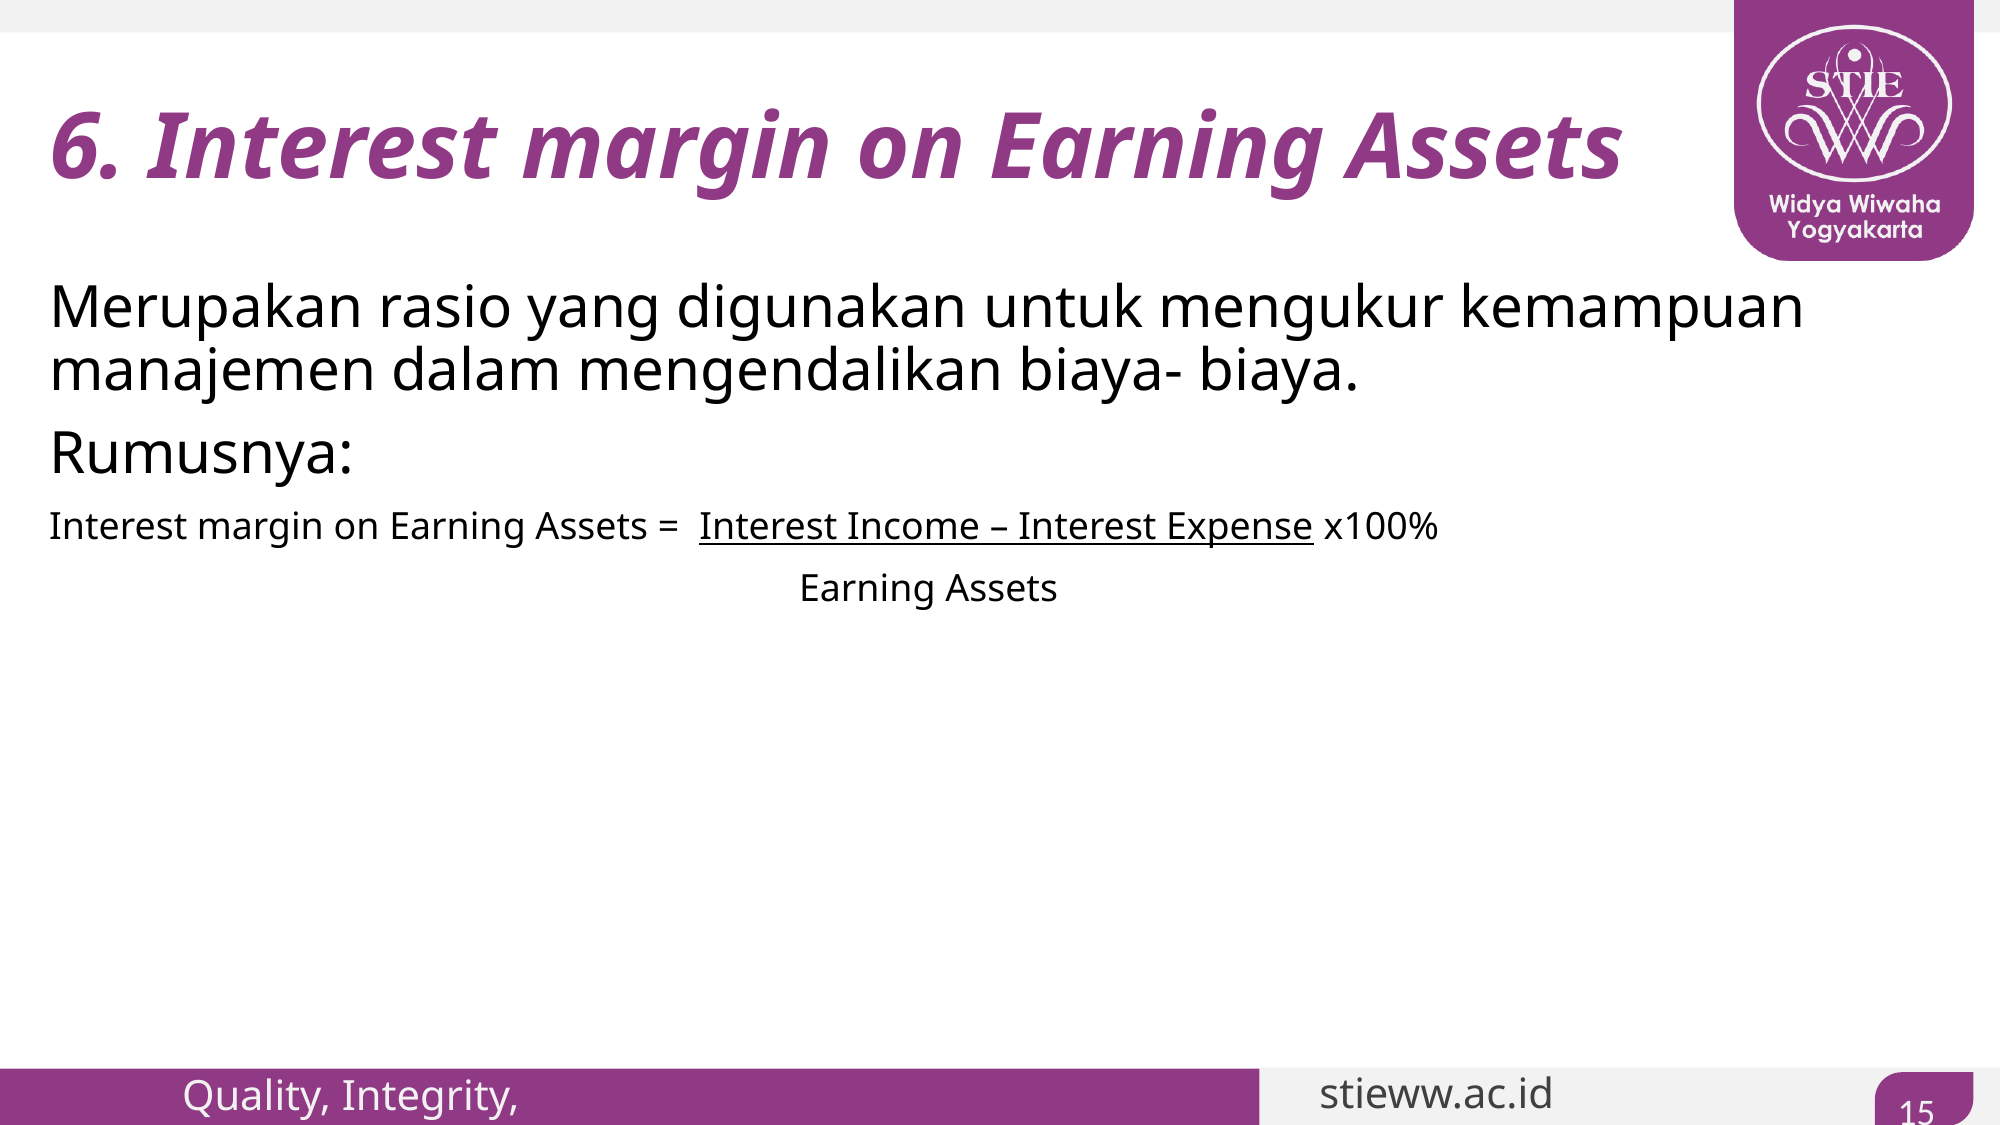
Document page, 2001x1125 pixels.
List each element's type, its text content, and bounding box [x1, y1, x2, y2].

picture [1734, 0, 1974, 261]
list Merupakan rasio yang digunakan untuk mengukur kemampuan manajemen dalam mengendalikan biaya- biaya. Rumusnya: Interest margin on Earning Assets = Interest Income – Interest Expense x100% Earning Assets [34, 269, 1943, 1032]
title 6. Interest margin on Earning Assets [34, 66, 1702, 232]
